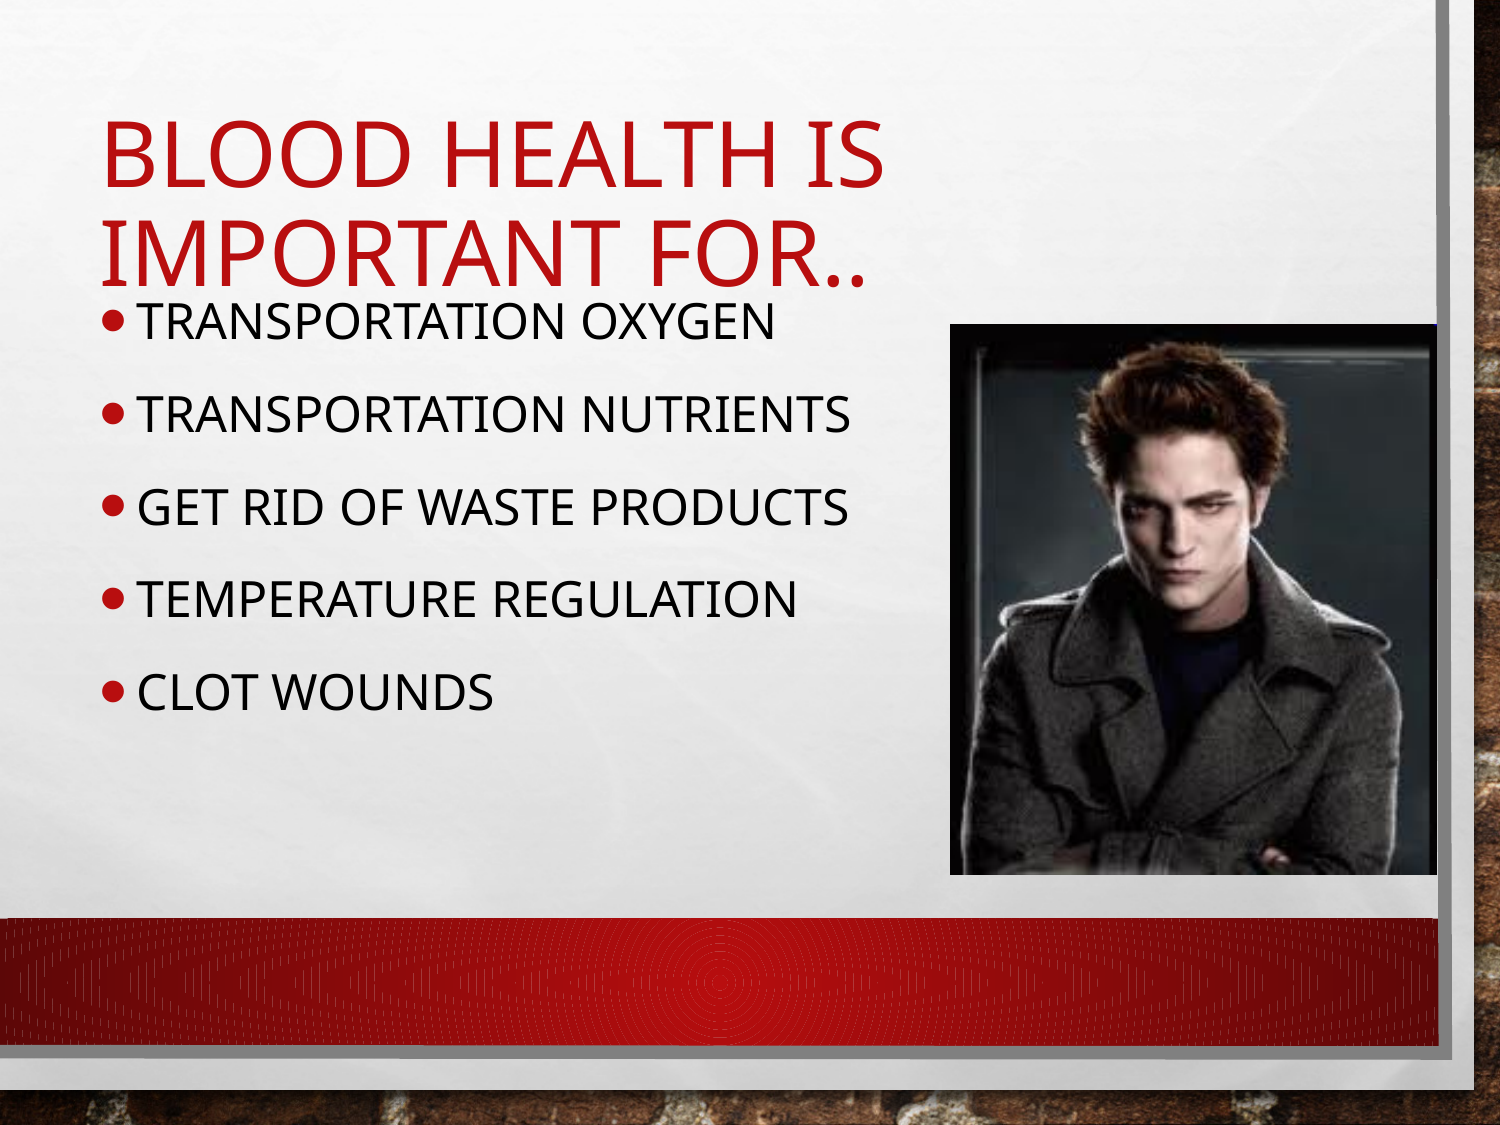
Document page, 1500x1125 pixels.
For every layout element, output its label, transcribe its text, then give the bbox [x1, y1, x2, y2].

picture [950, 324, 1437, 876]
title Blood Health is important for.. [84, 112, 1364, 302]
picture [0, 0, 1500, 1125]
list Transportation oxygen Transportation nutrients Get rid of waste products Temperature regulation Clot wounds [84, 350, 1364, 882]
